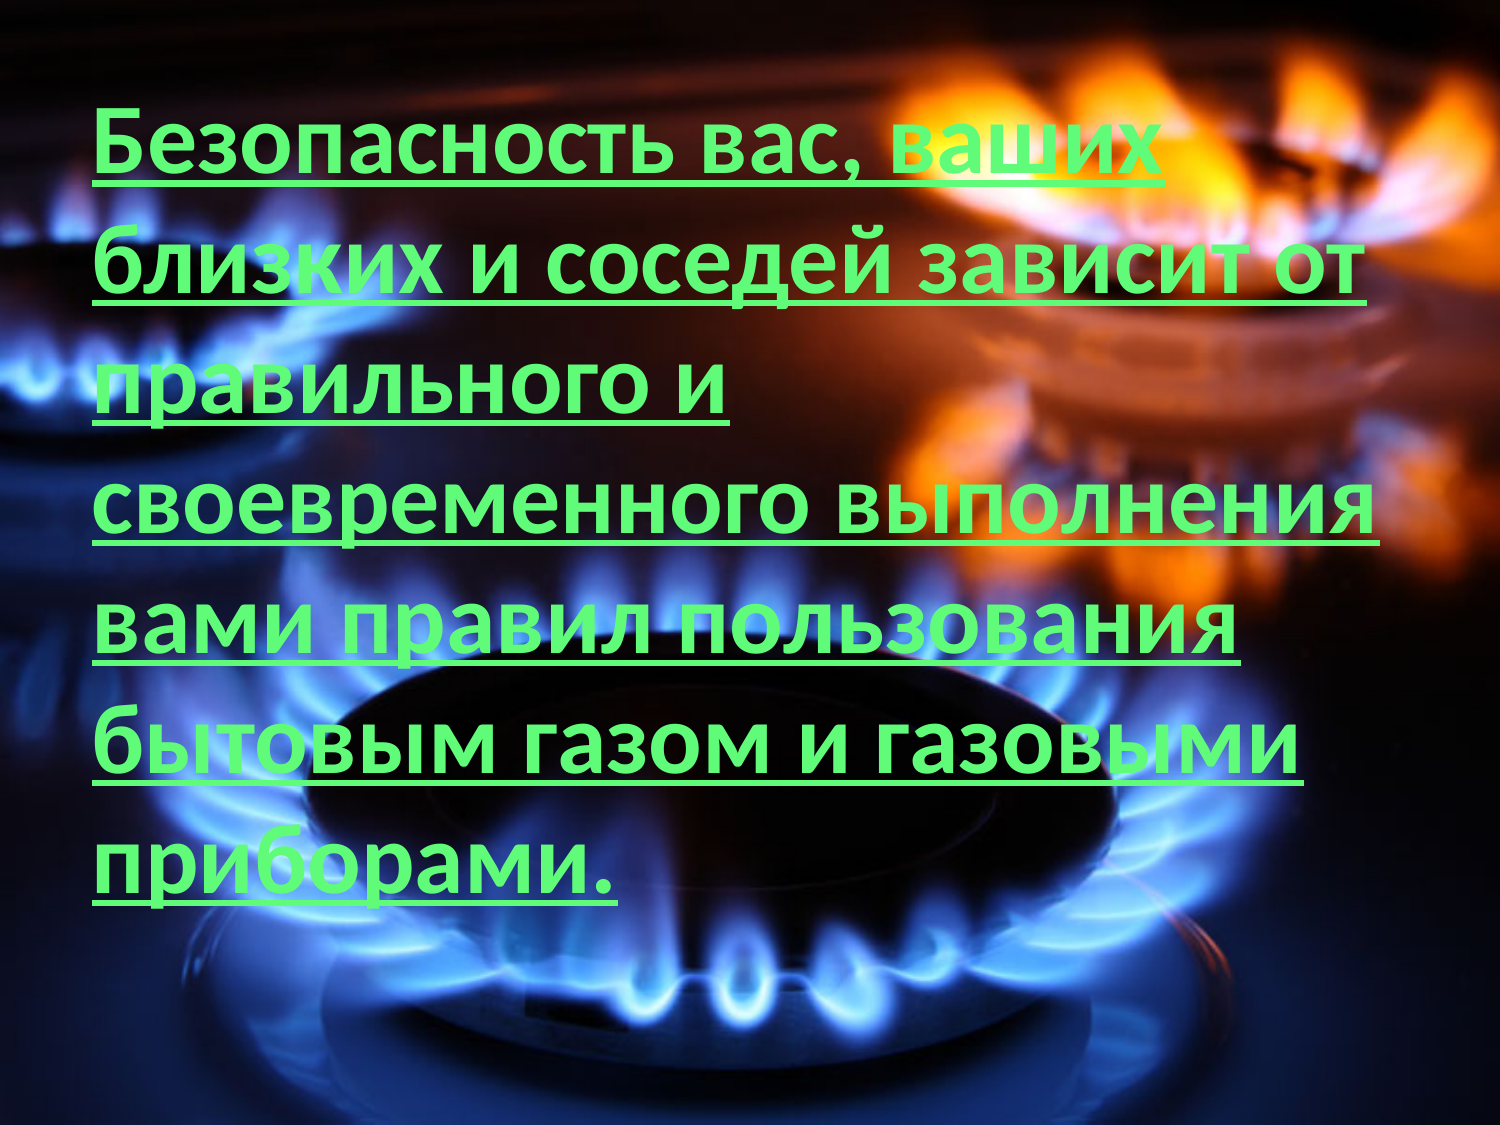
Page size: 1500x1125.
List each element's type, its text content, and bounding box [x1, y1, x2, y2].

picture [0, 0, 1500, 1125]
list Безопасность вас, ваших близких и соседей зависит от правильного и своевременного выполнения вами правил пользования бытовым газом и газовыми приборами. [76, 66, 1427, 1094]
